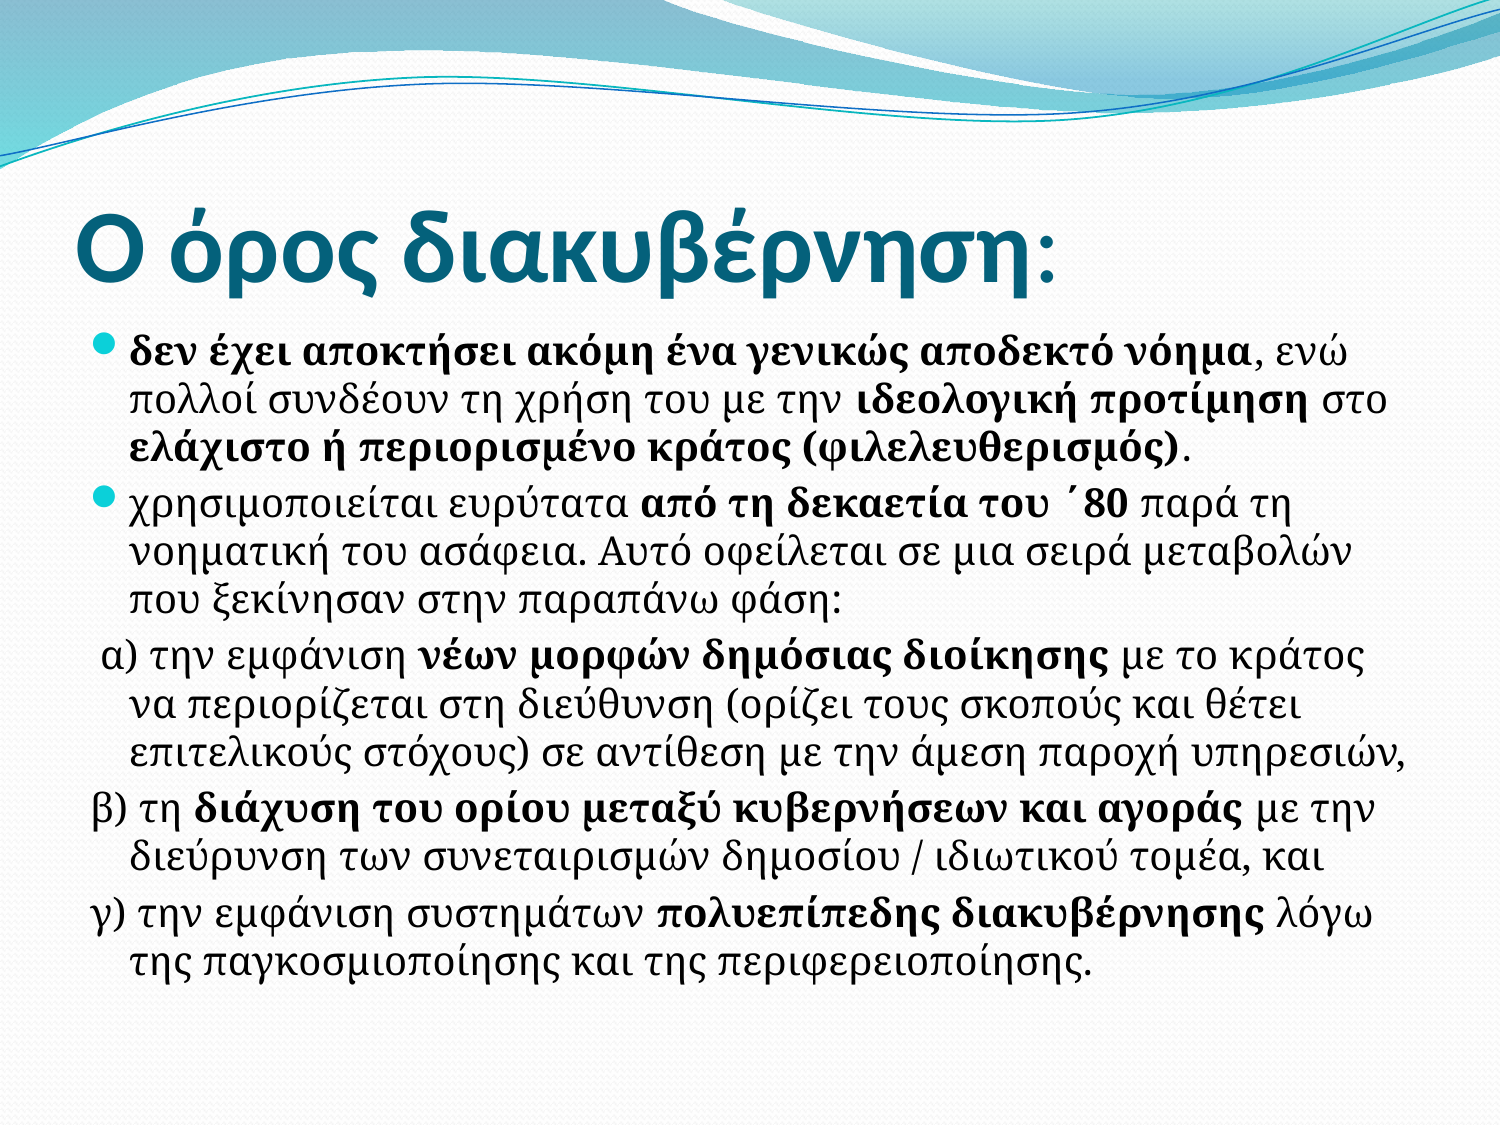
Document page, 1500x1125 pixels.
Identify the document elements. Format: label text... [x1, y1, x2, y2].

list δεν έχει αποκτήσει ακόμη ένα γενικώς αποδεκτό νόημα, ενώ πολλοί συνδέουν τη χρήση του με την ιδεολογική προτίμηση στο ελάχιστο ή περιορισμένο κράτος (φιλελευθερισμός). χρησιμοποιείται ευρύτατα από τη δεκαετία του ΄80 παρά τη νοηματική του ασάφεια. Αυτό οφείλεται σε μια σειρά μεταβολών που ξεκίνησαν στην παραπάνω φάση: α) την εμφάνιση νέων μορφών δημόσιας διοίκησης με το κράτος να περιορίζεται στη διεύθυνση (ορίζει τους σκοπούς και θέτει επιτελικούς στόχους) σε αντίθεση με την άμεση παροχή υπηρεσιών, β) τη διάχυση του ορίου μεταξύ κυβερνήσεων και αγοράς με την διεύρυνση των συνεταιρισμών δημοσίου / ιδιωτικού τομέα, και γ) την εμφάνιση συστημάτων πολυεπίπεδης διακυβέρνησης λόγω της παγκοσμιοποίησης και της περιφερειοποίησης. [75, 317, 1425, 1038]
title Ο όρος διακυβέρνηση: [75, 115, 1425, 303]
